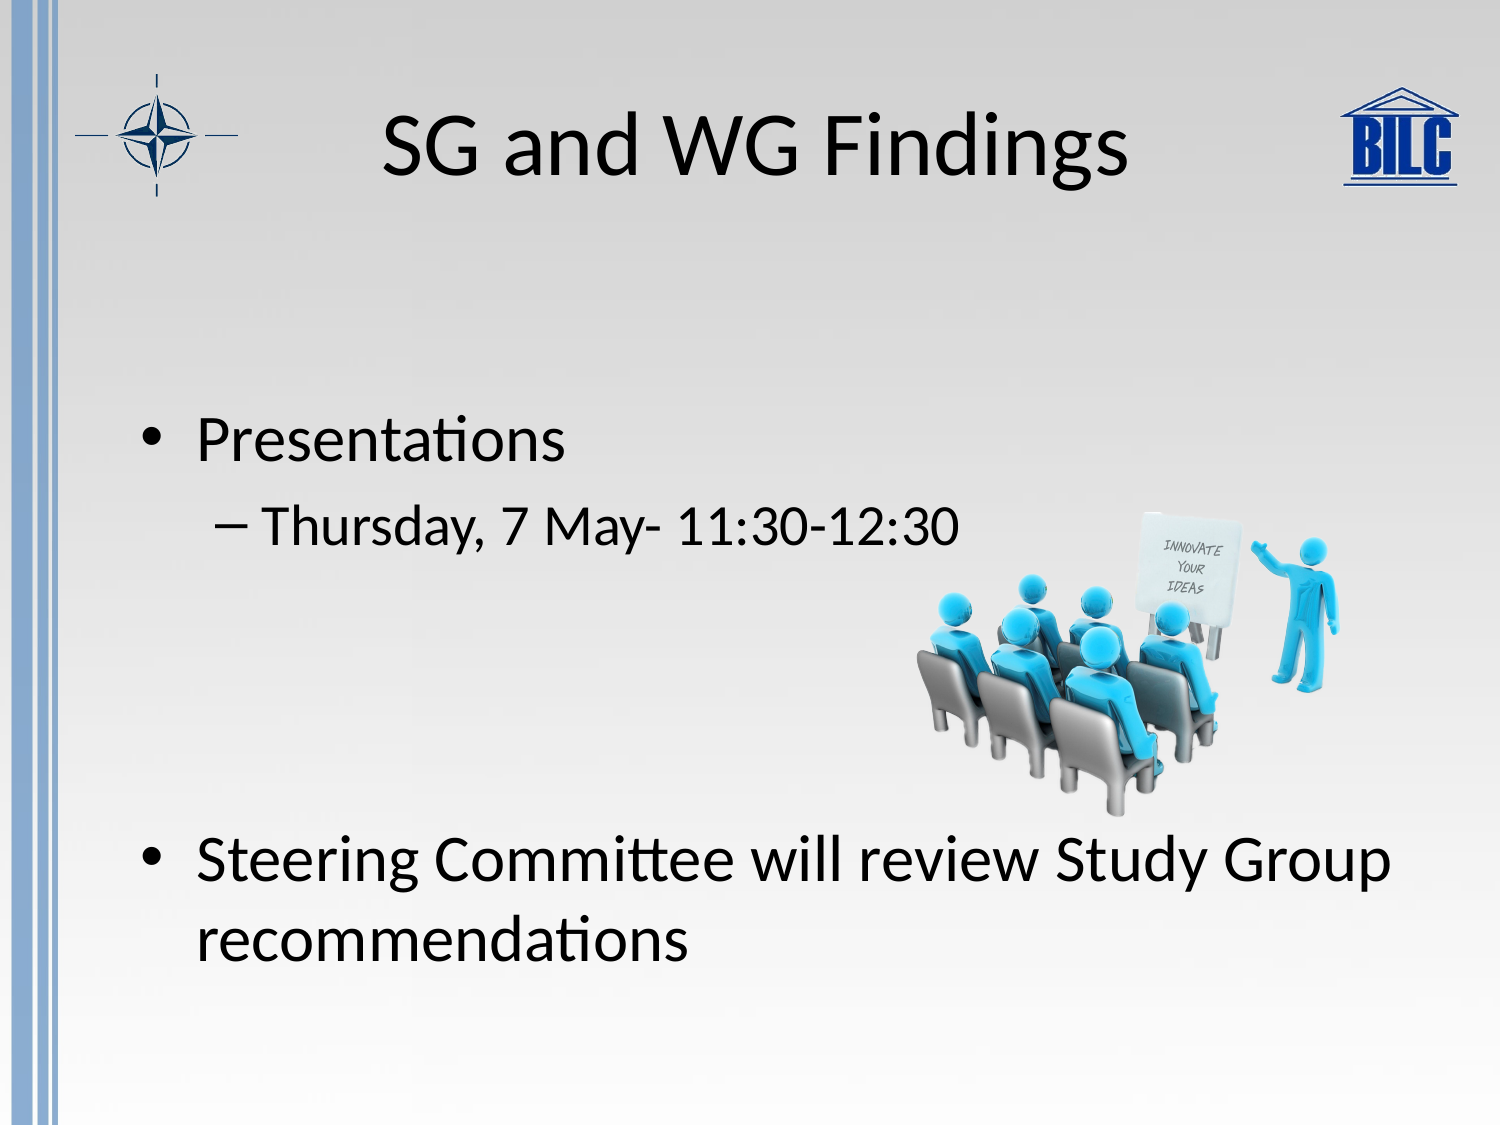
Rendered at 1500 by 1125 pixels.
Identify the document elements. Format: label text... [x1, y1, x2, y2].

picture [0, 0, 1500, 1125]
title SG and WG Findings [87, 45, 1425, 233]
list Presentations Thursday, 7 May- 11:30-12:30 Steering Committee will review Study Group recommendations [125, 387, 1425, 1025]
